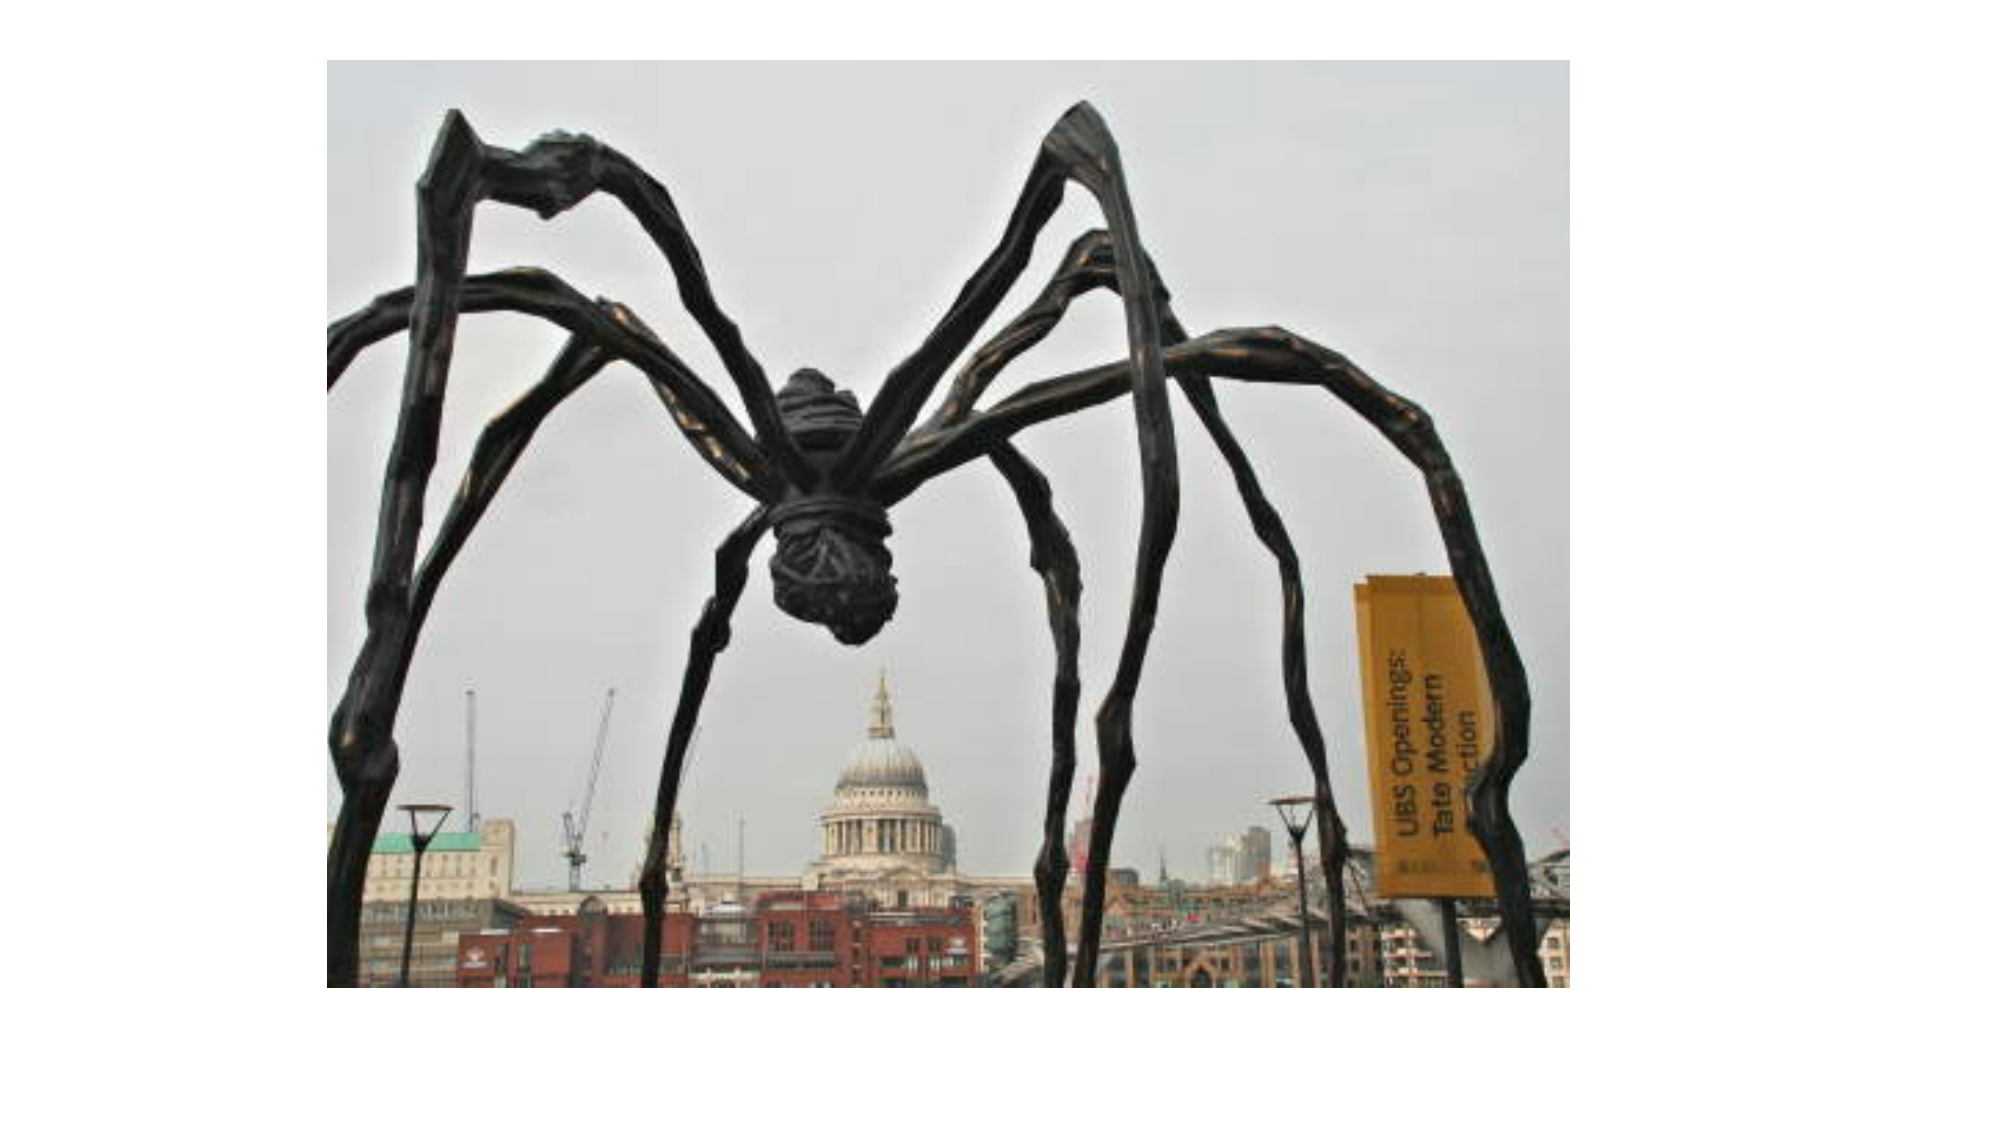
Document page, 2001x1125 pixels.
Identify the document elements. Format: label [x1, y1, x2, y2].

picture [327, 60, 1570, 988]
